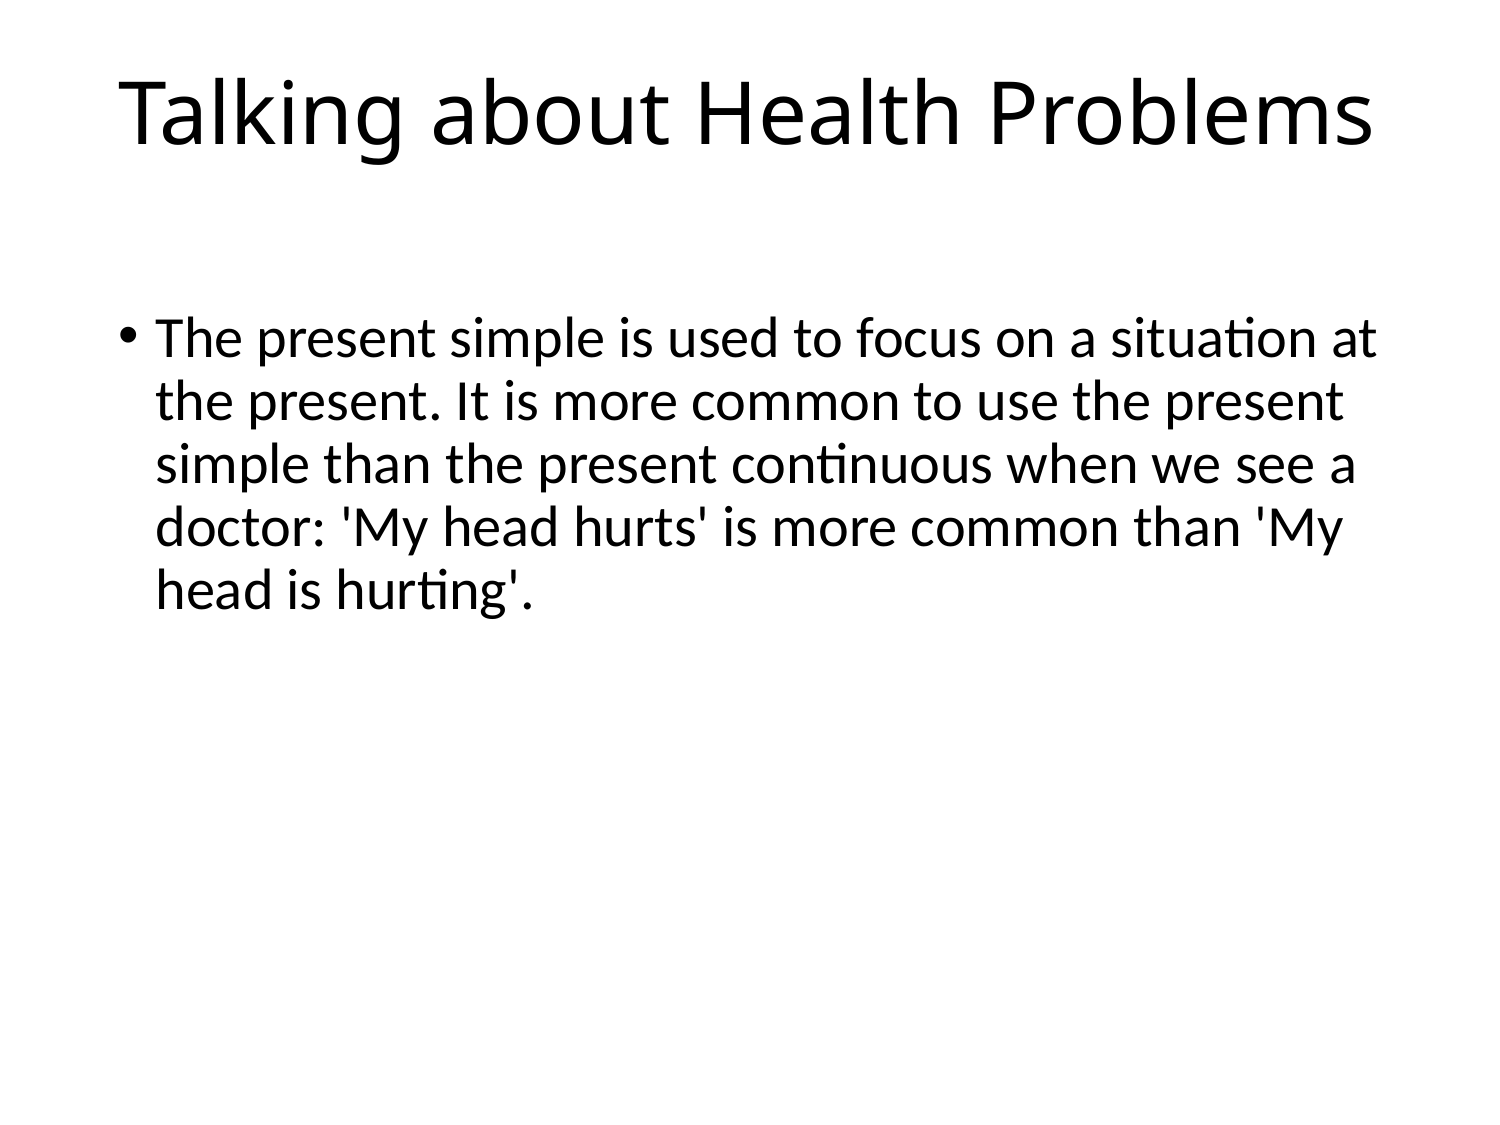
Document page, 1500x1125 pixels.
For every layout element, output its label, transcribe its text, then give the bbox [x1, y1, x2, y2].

title Talking about Health Problems [103, 59, 1397, 278]
list The present simple is used to focus on a situation at the present. It is more common to use the present simple than the present continuous when we see a doctor: 'My head hurts' is more common than 'My head is hurting'. [103, 299, 1397, 1014]
